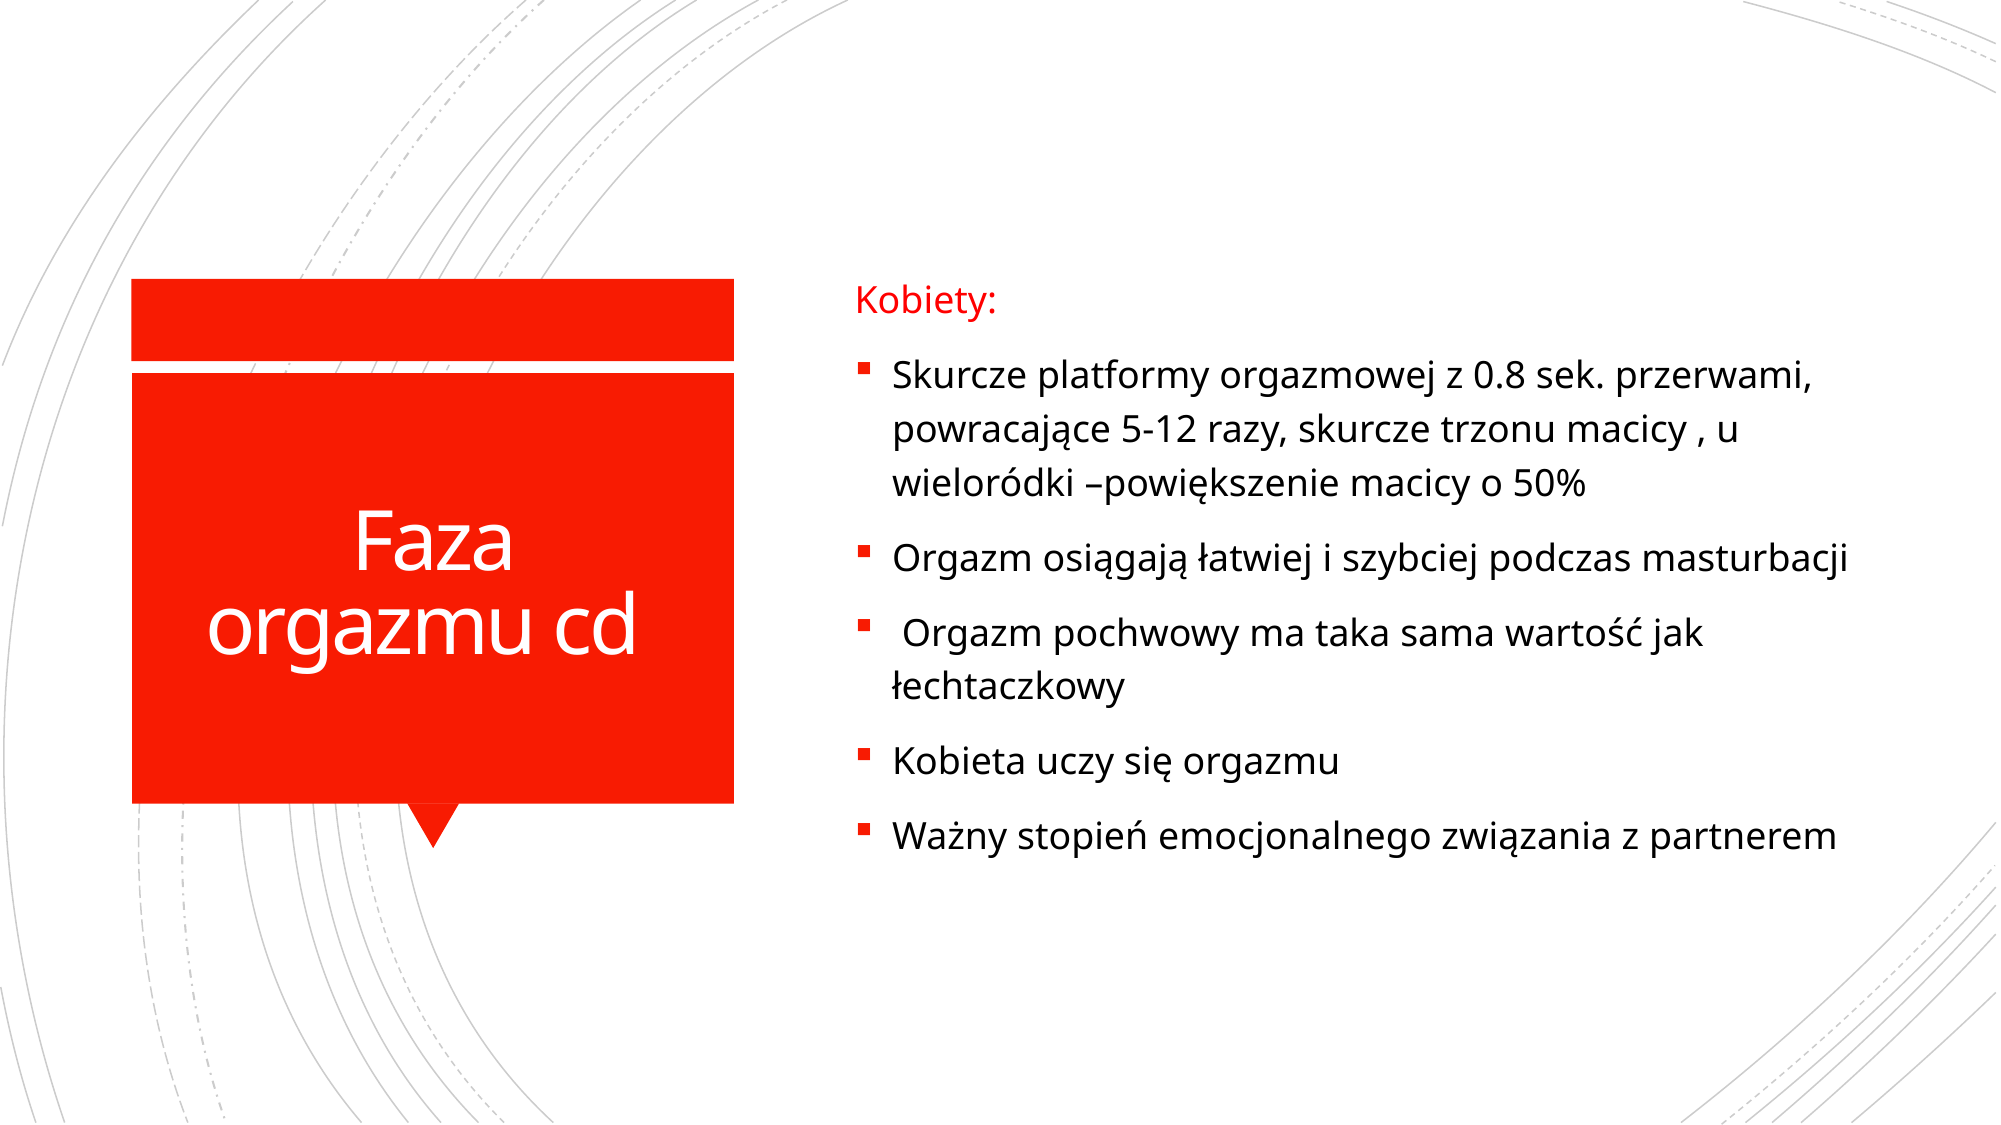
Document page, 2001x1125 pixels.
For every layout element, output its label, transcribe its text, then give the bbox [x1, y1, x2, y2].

title Faza orgazmu cd [145, 385, 720, 789]
list Kobiety: Skurcze platformy orgazmowej z 0.8 sek. przerwami, powracające 5-12 razy, skurcze trzonu macicy , u wieloródki –powiększenie macicy o 50% Orgazm osiągają łatwiej i szybciej podczas masturbacji Orgazm pochwowy ma taka sama wartość jak łechtaczkowy Kobieta uczy się orgazmu Ważny stopień emocjonalnego związania z partnerem [839, 131, 1871, 993]
